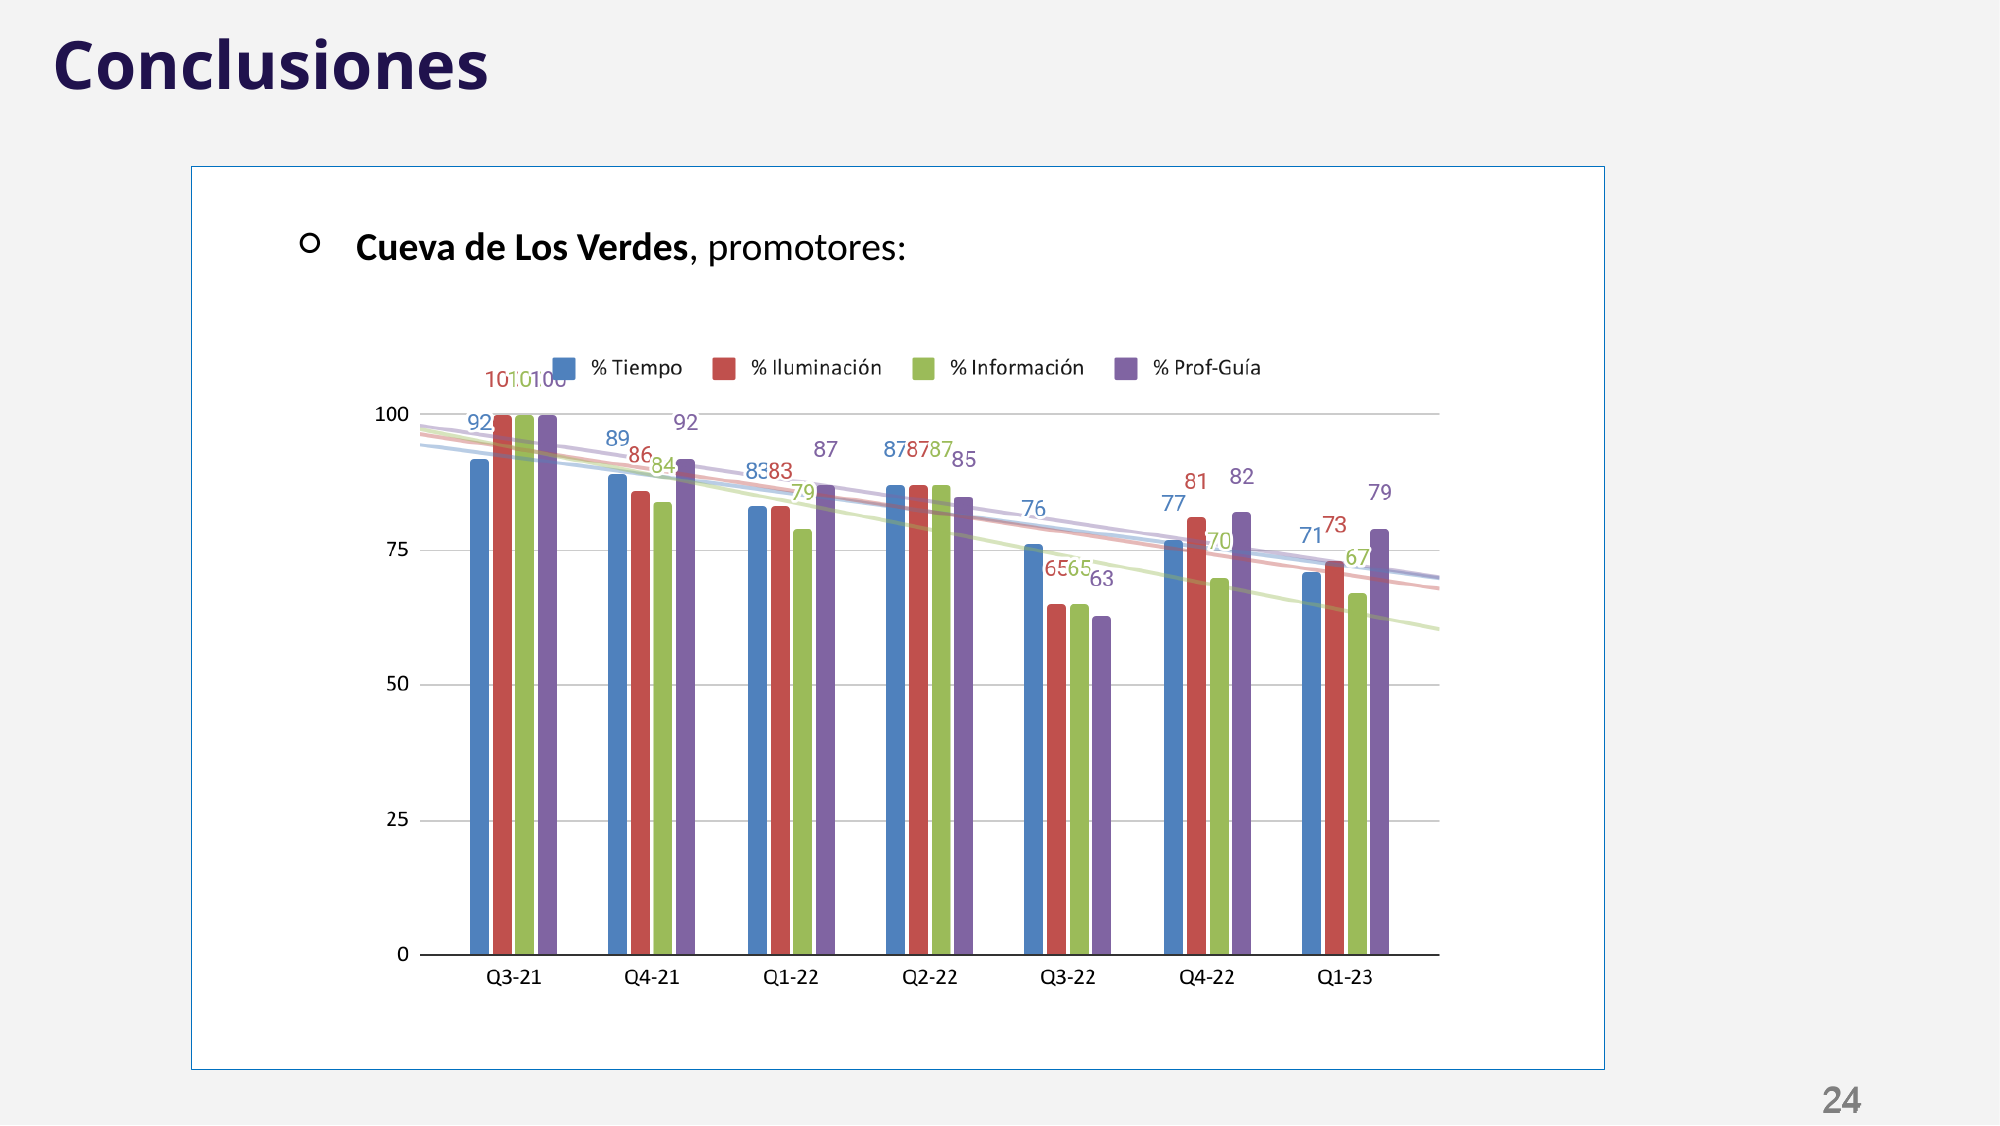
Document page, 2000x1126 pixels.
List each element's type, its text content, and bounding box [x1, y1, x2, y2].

picture [338, 321, 1474, 1024]
text_box Cueva de Los Verdes, promotores: [191, 166, 1605, 1070]
text_box Conclusiones [52, 0, 1945, 126]
text_box ‹#› [1412, 1069, 1880, 1126]
